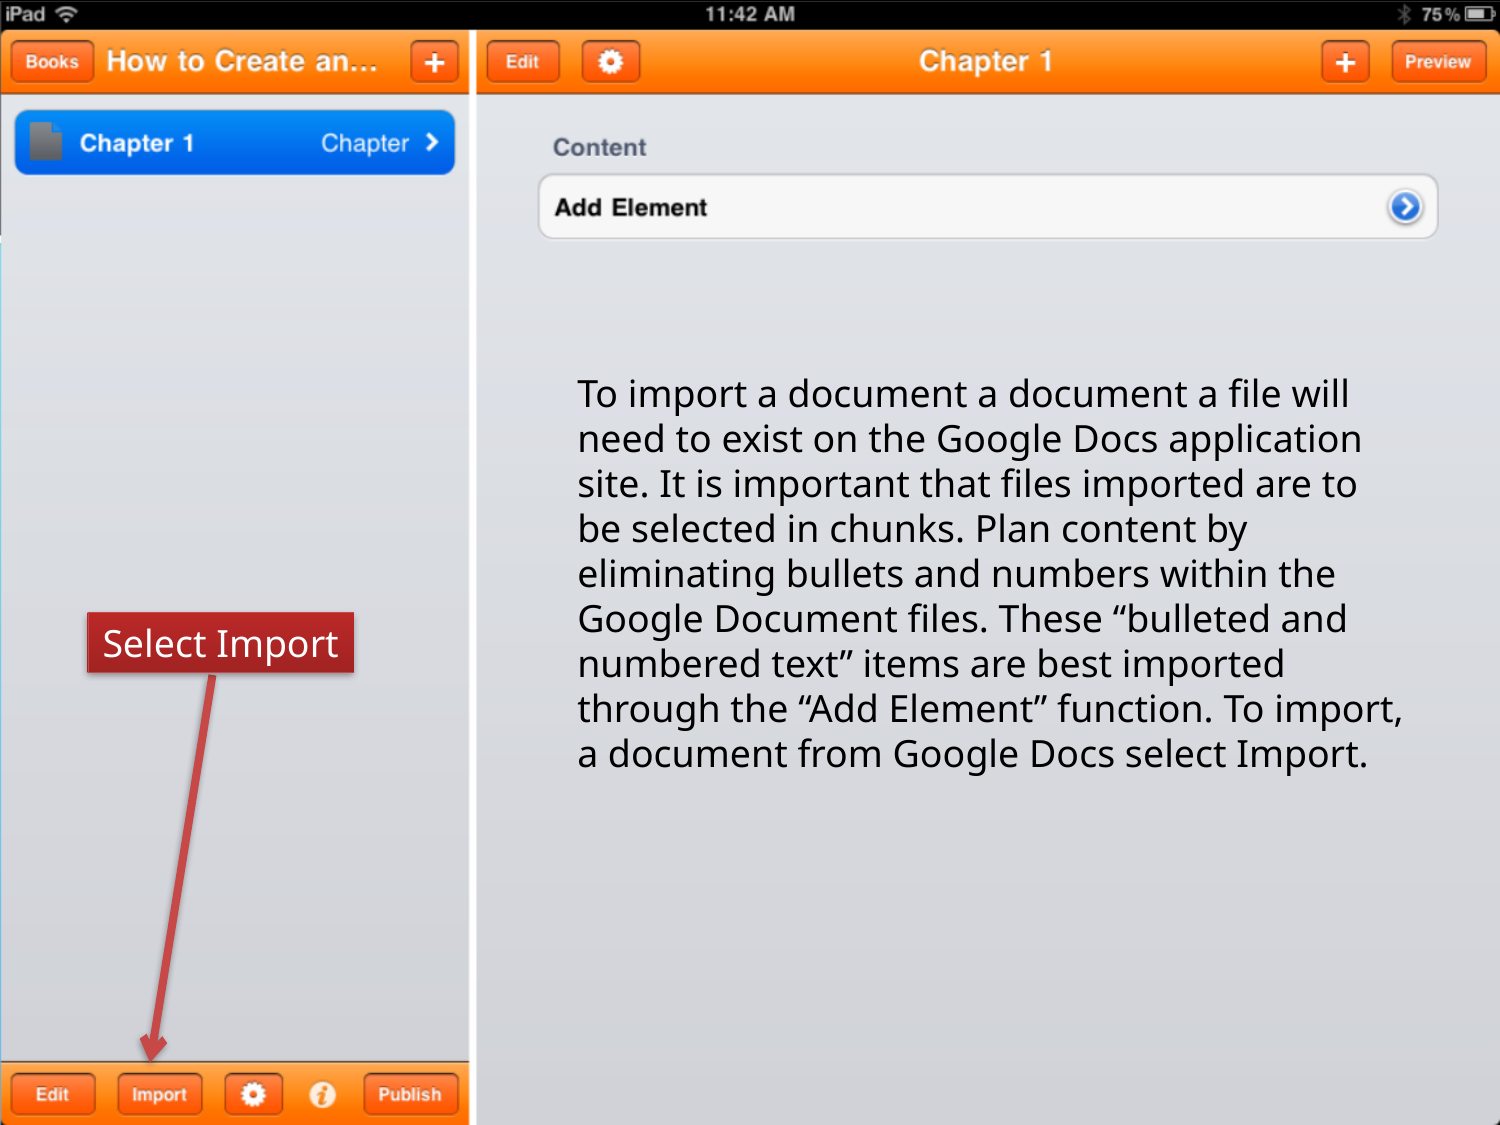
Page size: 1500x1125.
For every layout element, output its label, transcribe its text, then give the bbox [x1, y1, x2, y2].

picture [2, 0, 1499, 1125]
text_box Select Import [87, 612, 181, 673]
text_box To import a document a document a file will need to exist on the Google Docs application site. It is important that files imported are to be selected in chunks. Plan content by eliminating bullets and numbers within the Google Document files. These “bulleted and numbered text” items are best imported through the “Add Element” function. To import, a document from Google Docs select Import. [1318, 362, 1425, 828]
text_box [149, 674, 213, 1063]
